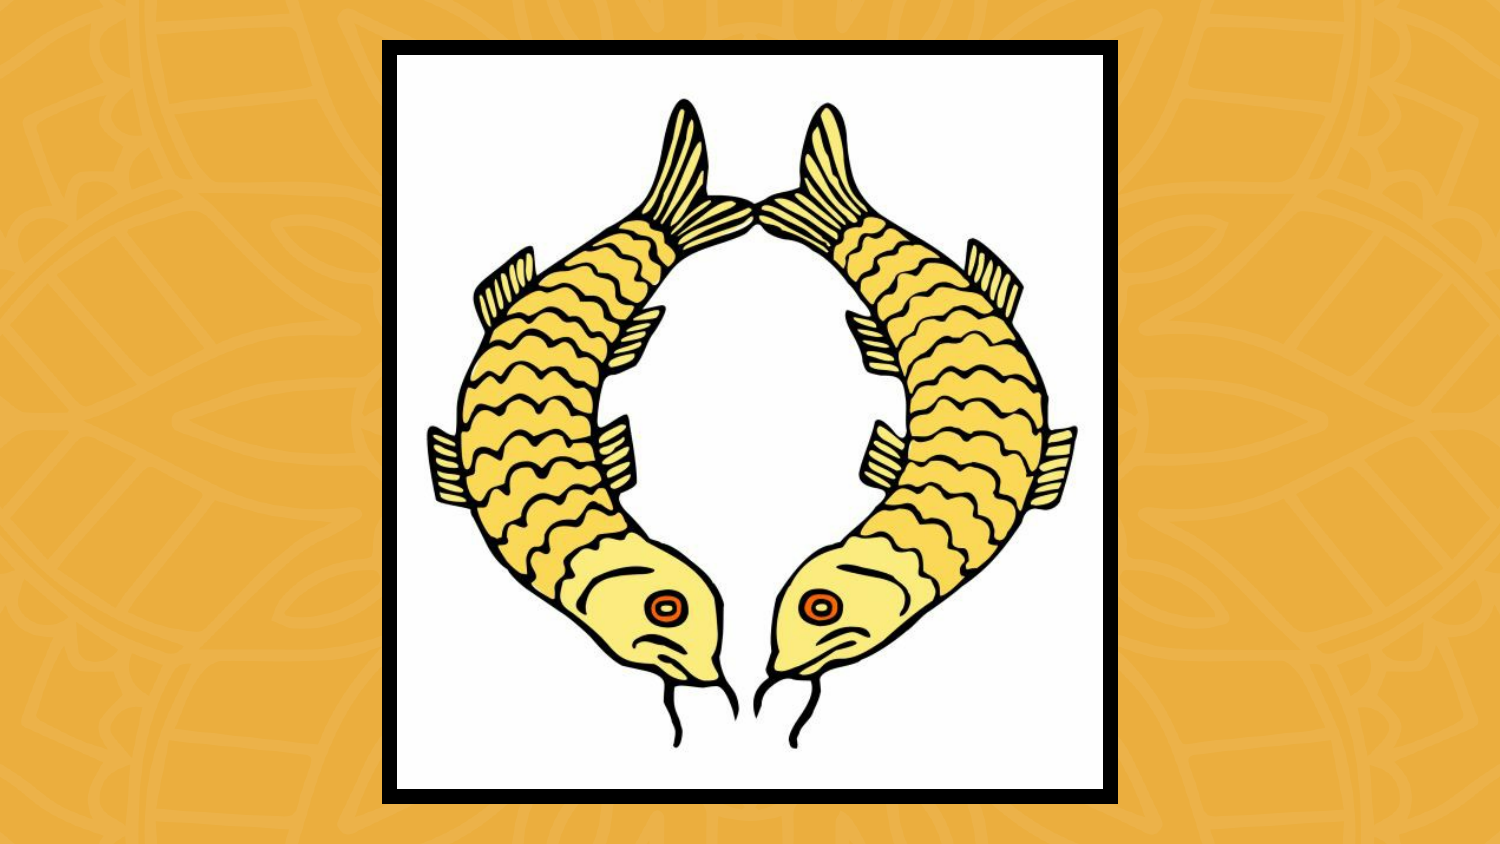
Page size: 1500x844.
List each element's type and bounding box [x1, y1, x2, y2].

picture [396, 54, 1104, 790]
